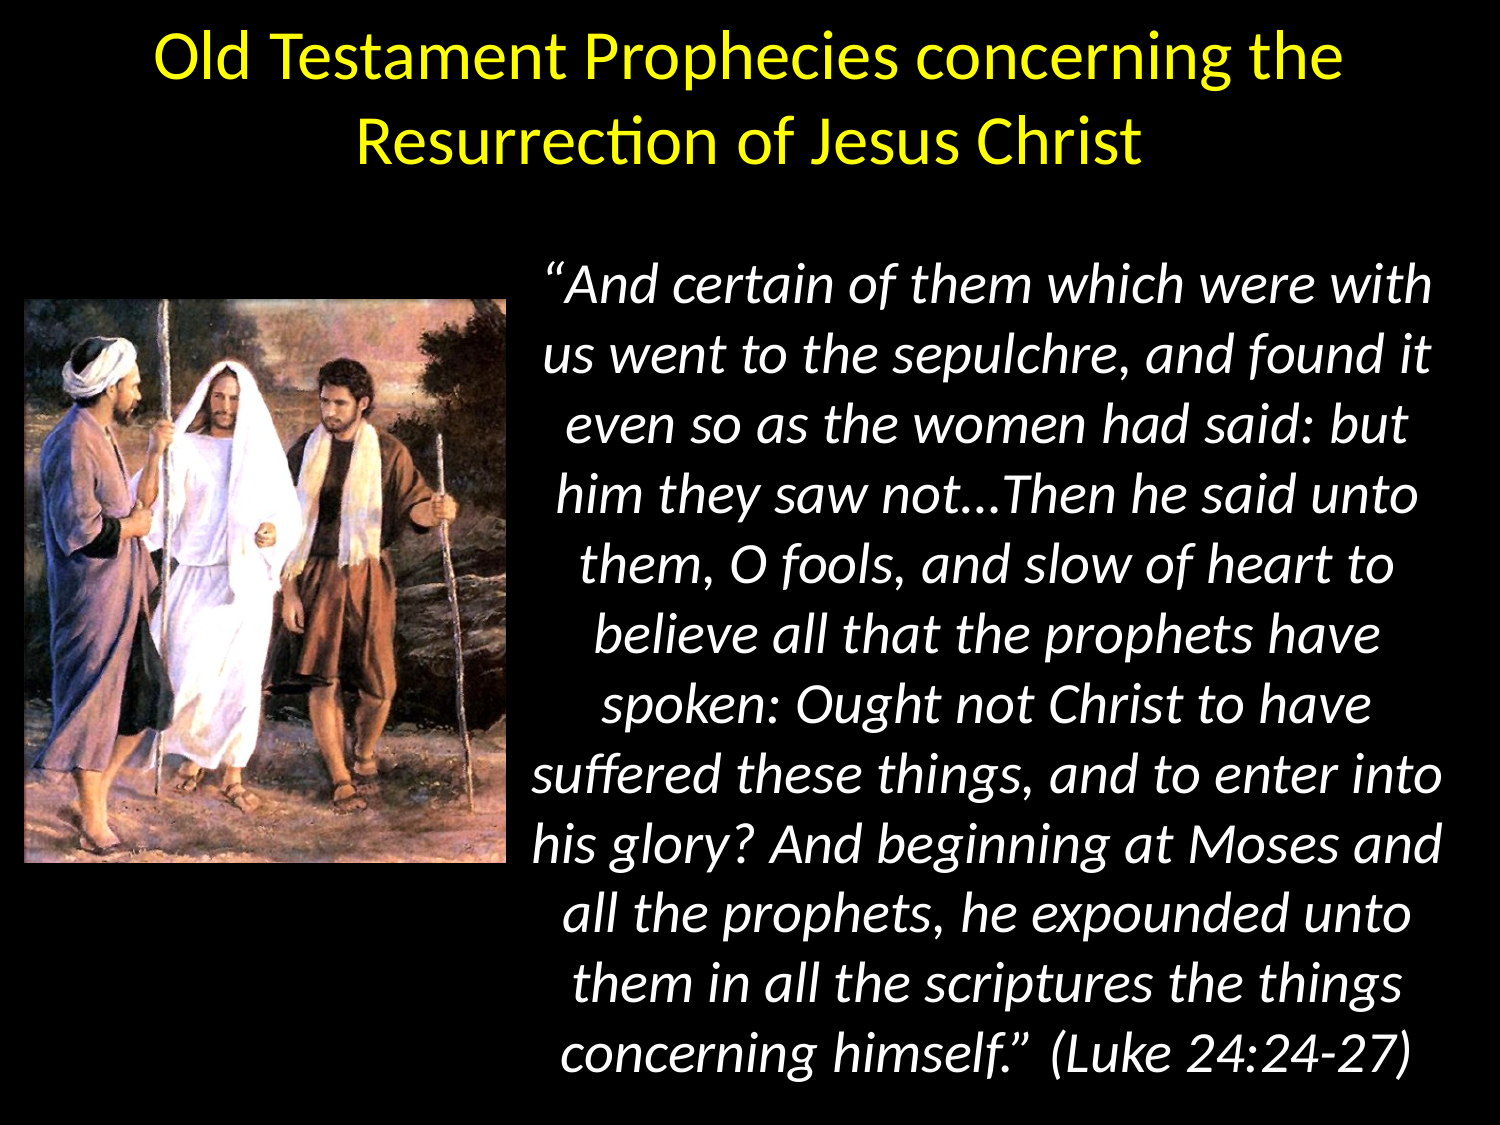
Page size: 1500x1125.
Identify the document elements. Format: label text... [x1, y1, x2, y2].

title Old Testament Prophecies concerning the Resurrection of Jesus Christ [75, 0, 1425, 188]
picture [24, 299, 506, 863]
text_box “And certain of them which were with us went to the sepulchre, and found it even so as the women had said: but him they saw not…Then he said unto them, O fools, and slow of heart to believe all that the prophets have spoken: Ought not Christ to have suffered these things, and to enter into his glory? And beginning at Moses and all the prophets, he expounded unto them in all the scriptures the things concerning himself.” (Luke 24:24-27) [499, 237, 1475, 1092]
